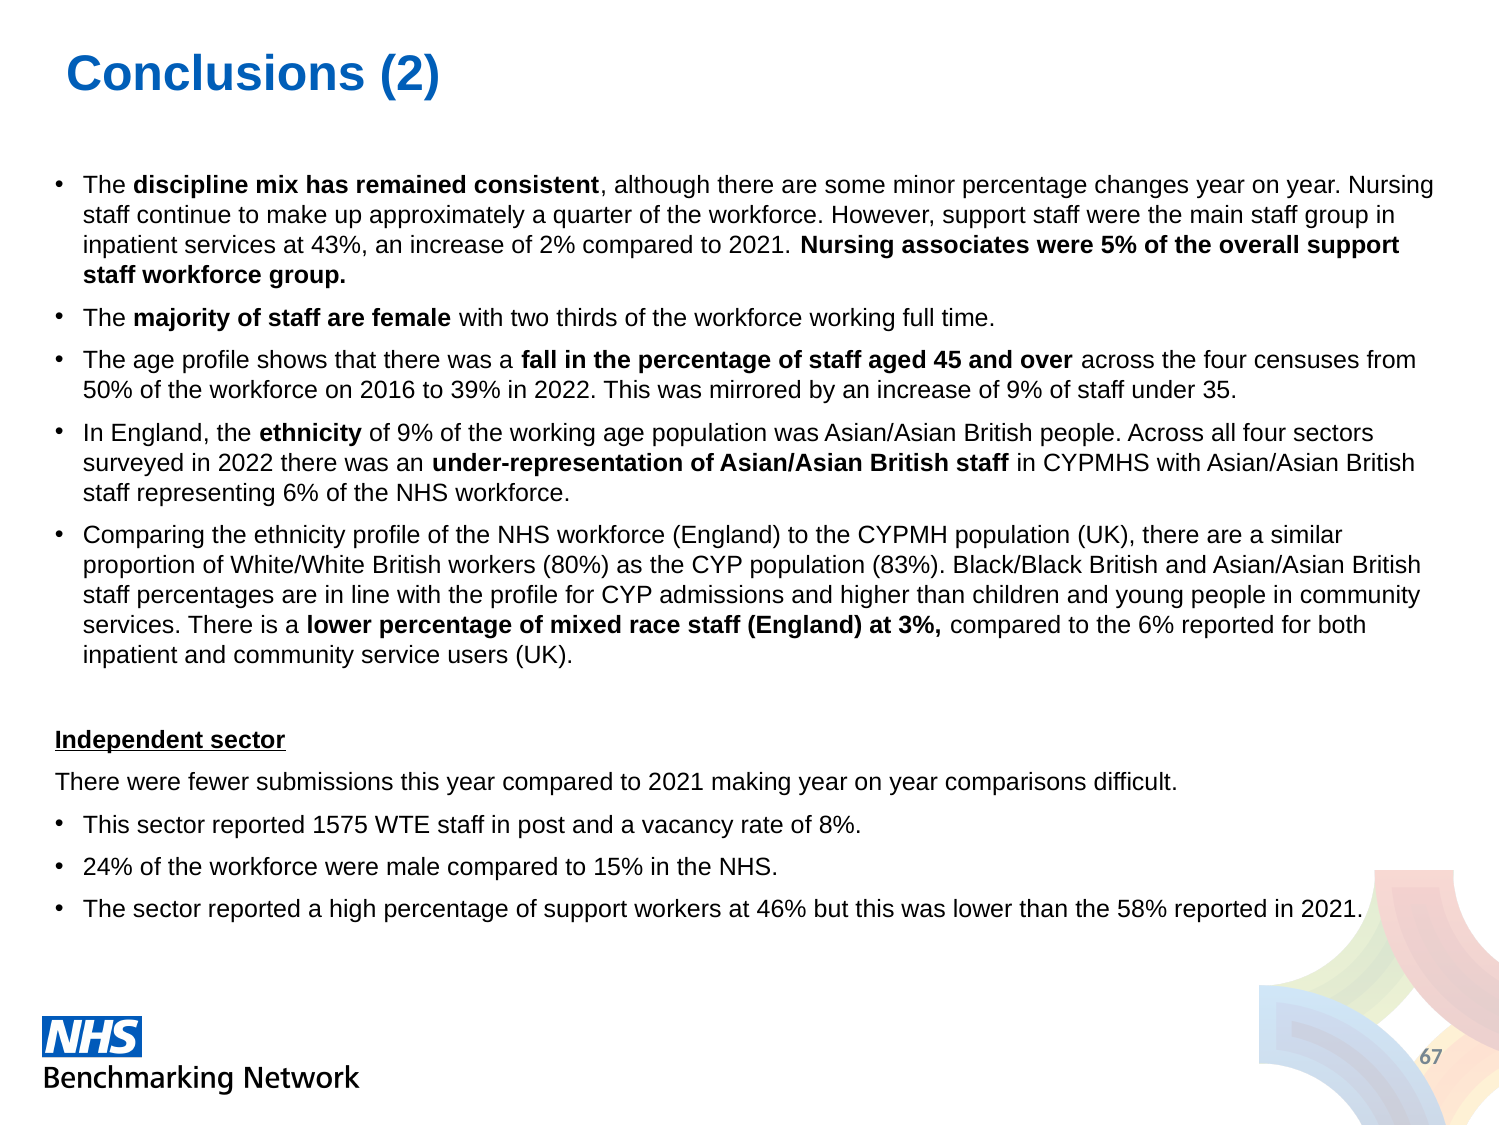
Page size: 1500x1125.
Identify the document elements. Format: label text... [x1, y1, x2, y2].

title Conclusions (2) [51, 2, 1469, 147]
list The discipline mix has remained consistent, although there are some minor percentage changes year on year. Nursing staff continue to make up approximately a quarter of the workforce. However, support staff were the main staff group in inpatient services at 43%, an increase of 2% compared to 2021. Nursing associates were 5% of the overall support staff workforce group. The majority of staff are female with two thirds of the workforce working full time. The age profile shows that there was a fall in the percentage of staff aged 45 and over across the four censuses from 50% of the workforce on 2016 to 39% in 2022. This was mirrored by an increase of 9% of staff under 35. In England, the ethnicity of 9% of the working age population was Asian/Asian British people. Across all four sectors surveyed in 2022 there was an under-representation of Asian/Asian British staff in CYPMHS with Asian/Asian British staff representing 6% of the NHS workforce. Comparing the ethnicity profile of the NHS workforce (England) to the CYPMH population (UK), there are a similar proportion of White/White British workers (80%) as the CYP population (83%). Black/Black British and Asian/Asian British staff percentages are in line with the profile for CYP admissions and higher than children and young people in community services. There is a lower percentage of mixed race staff (England) at 3%, compared to the 6% reported for both inpatient and community service users (UK). Independent sector There were fewer submissions this year compared to 2021 making year on year comparisons difficult. This sector reported 1575 WTE staff in post and a vacancy rate of 8%. 24% of the workforce were male compared to 15% in the NHS. The sector reported a high percentage of support workers at 46% but this was lower than the 58% reported in 2021. [39, 161, 1458, 1060]
picture [42, 1060, 360, 1095]
slide_number 67 [1191, 1025, 1458, 1086]
